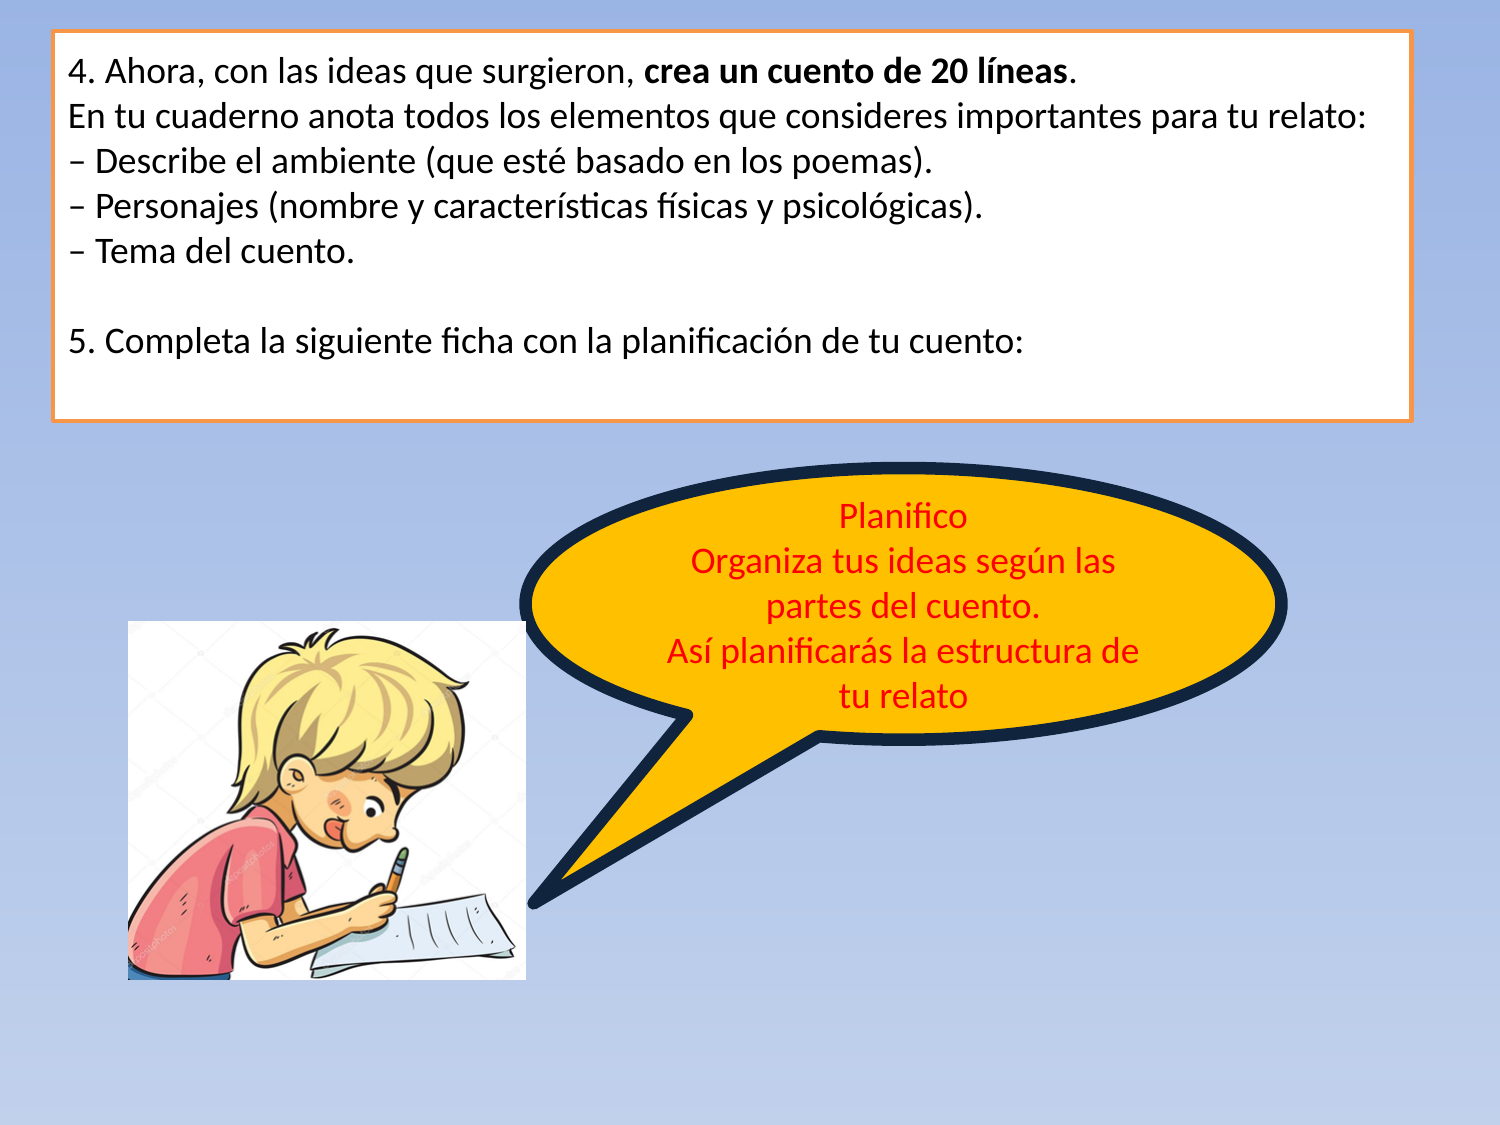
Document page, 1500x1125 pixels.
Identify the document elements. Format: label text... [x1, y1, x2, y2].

picture [128, 621, 526, 980]
text_box Planifico Organiza tus ideas según las partes del cuento. Así planificarás la estructura de tu relato [523, 465, 1284, 906]
text_box 4. Ahora, con las ideas que surgieron, crea un cuento de 20 líneas. En tu cuaderno anota todos los elementos que consideres importantes para tu relato: – Describe el ambiente (que esté basado en los poemas). – Personajes (nombre y características físicas y psicológicas). – Tema del cuento. 5. Completa la siguiente ficha con la planificación de tu cuento: [51, 29, 1414, 423]
